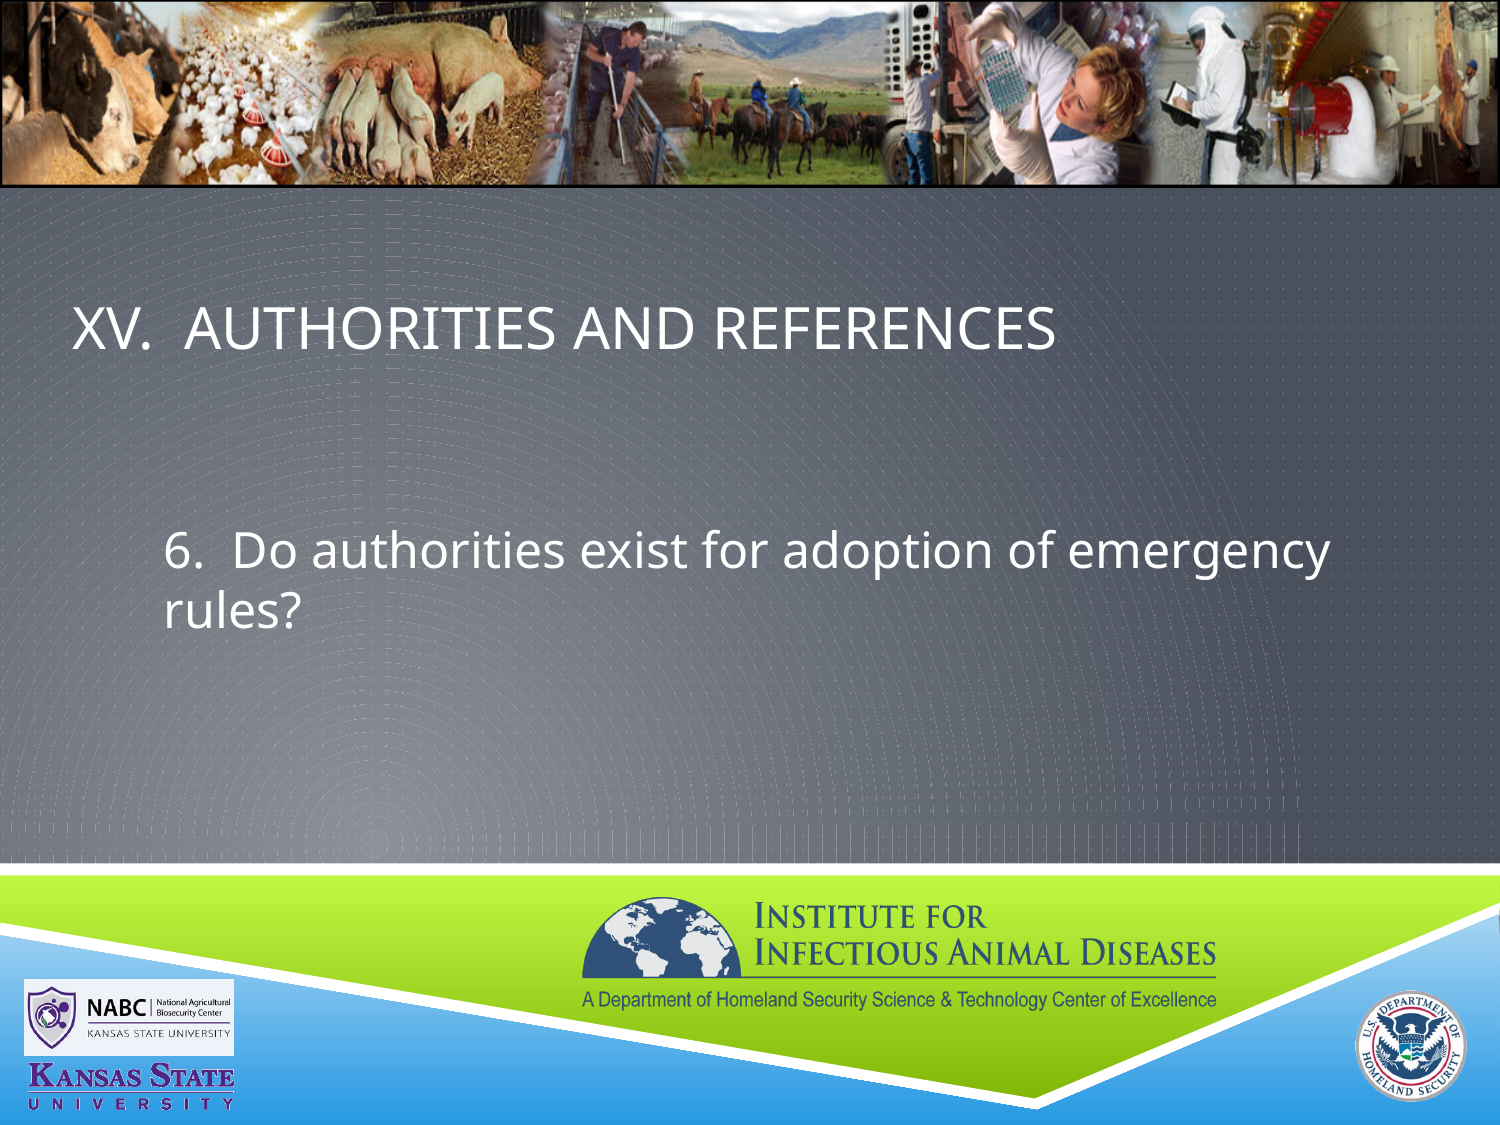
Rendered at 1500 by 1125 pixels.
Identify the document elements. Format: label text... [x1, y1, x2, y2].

list 6. Do authorities exist for adoption of emergency rules? [163, 511, 1439, 838]
picture [0, 0, 1500, 188]
picture [582, 897, 1217, 1013]
picture [9, 979, 254, 1119]
title XV. AUTHORITIES AND REFERENCES [72, 232, 1500, 421]
picture [1355, 990, 1467, 1102]
